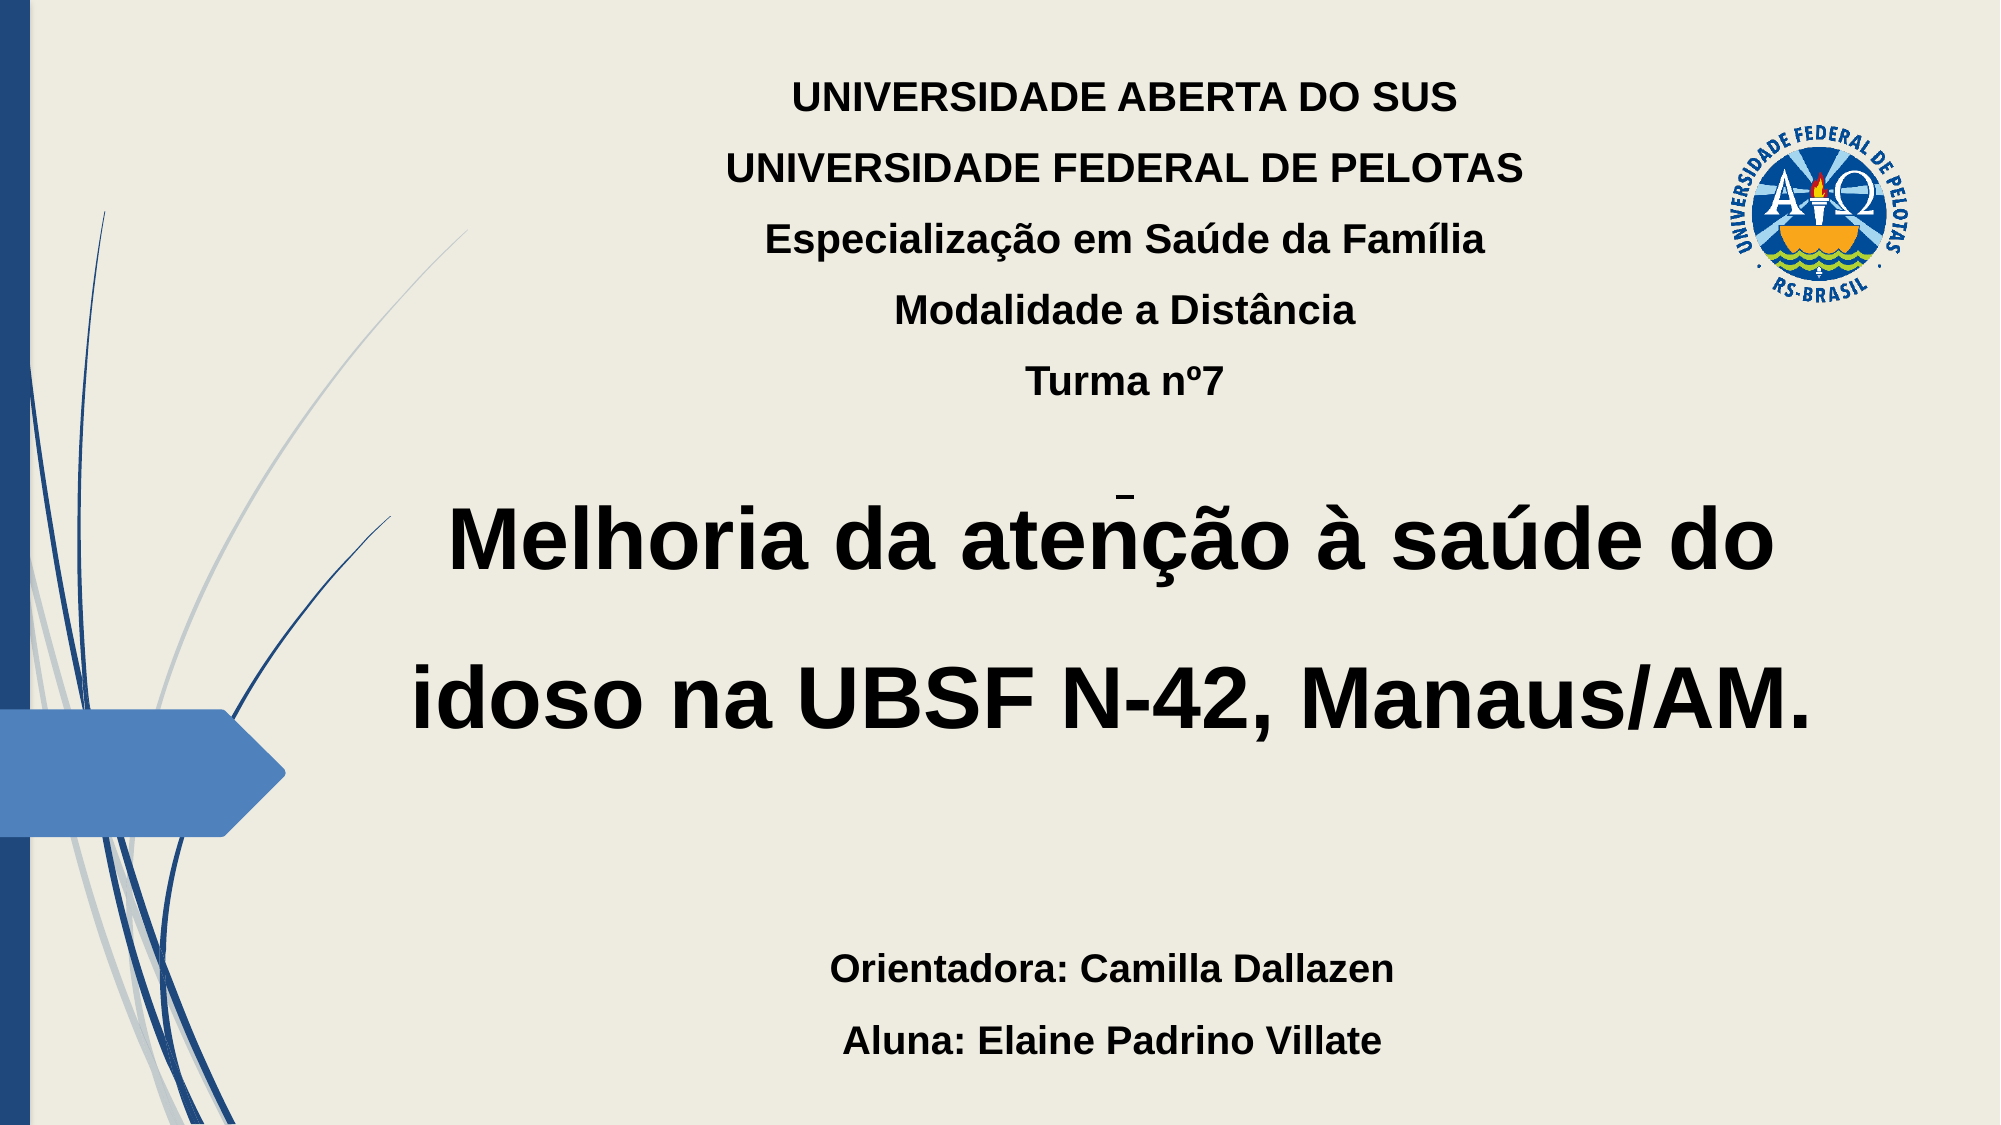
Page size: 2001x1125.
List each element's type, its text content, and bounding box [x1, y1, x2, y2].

picture [1728, 121, 1910, 306]
title Melhoria da atenção à saúde do idoso na UBSF N-42, Manaus/AM. Orientadora: Camilla Dallazen Aluna: Elaine Padrino Villate [315, 419, 1910, 1071]
subtitle UNIVERSIDADE ABERTA DO SUS UNIVERSIDADE FEDERAL DE PELOTAS Especialização em Saúde da Família Modalidade a Distância Turma nº7 [373, 62, 1877, 415]
